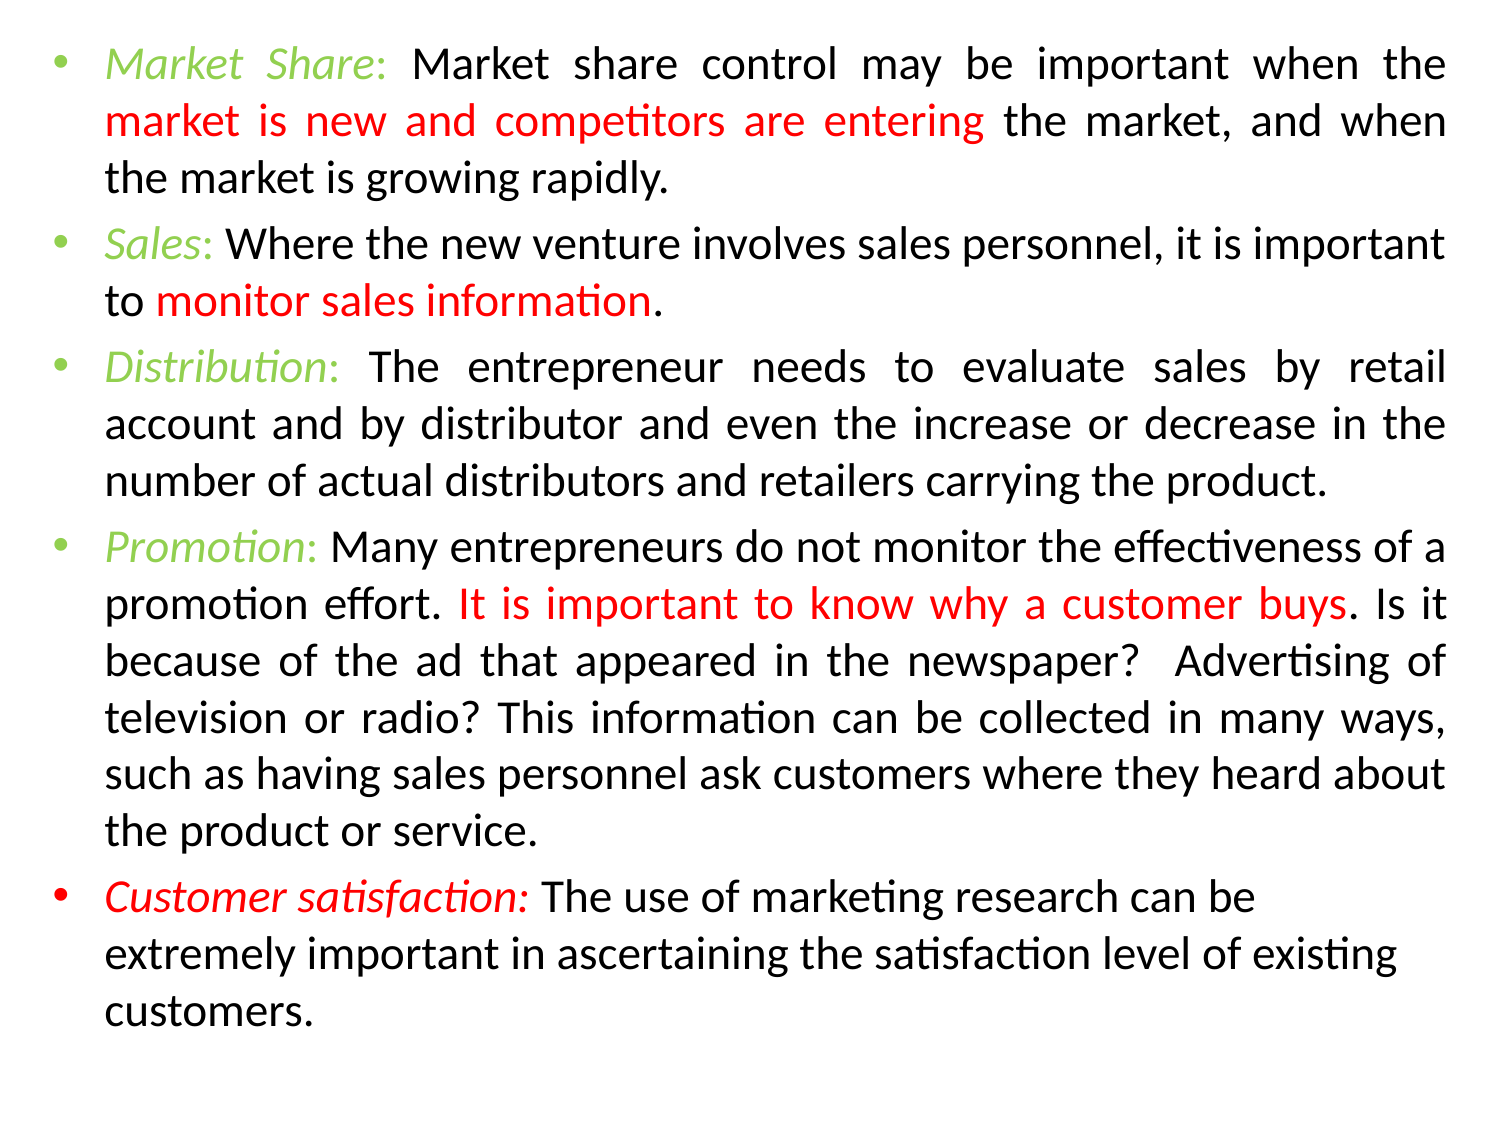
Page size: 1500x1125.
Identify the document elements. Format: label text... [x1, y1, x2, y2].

list Market Share: Market share control may be important when the market is new and competitors are entering the market, and when the market is growing rapidly. Sales: Where the new venture involves sales personnel, it is important to monitor sales information. Distribution: The entrepreneur needs to evaluate sales by retail account and by distributor and even the increase or decrease in the number of actual distributors and retailers carrying the product. Promotion: Many entrepreneurs do not monitor the effectiveness of a promotion effort. It is important to know why a customer buys. Is it because of the ad that appeared in the newspaper? Advertising of television or radio? This information can be collected in many ways, such as having sales personnel ask customers where they heard about the product or service. Customer satisfaction: The use of marketing research can be extremely important in ascertaining the satisfaction level of existing customers. [37, 24, 1463, 1050]
